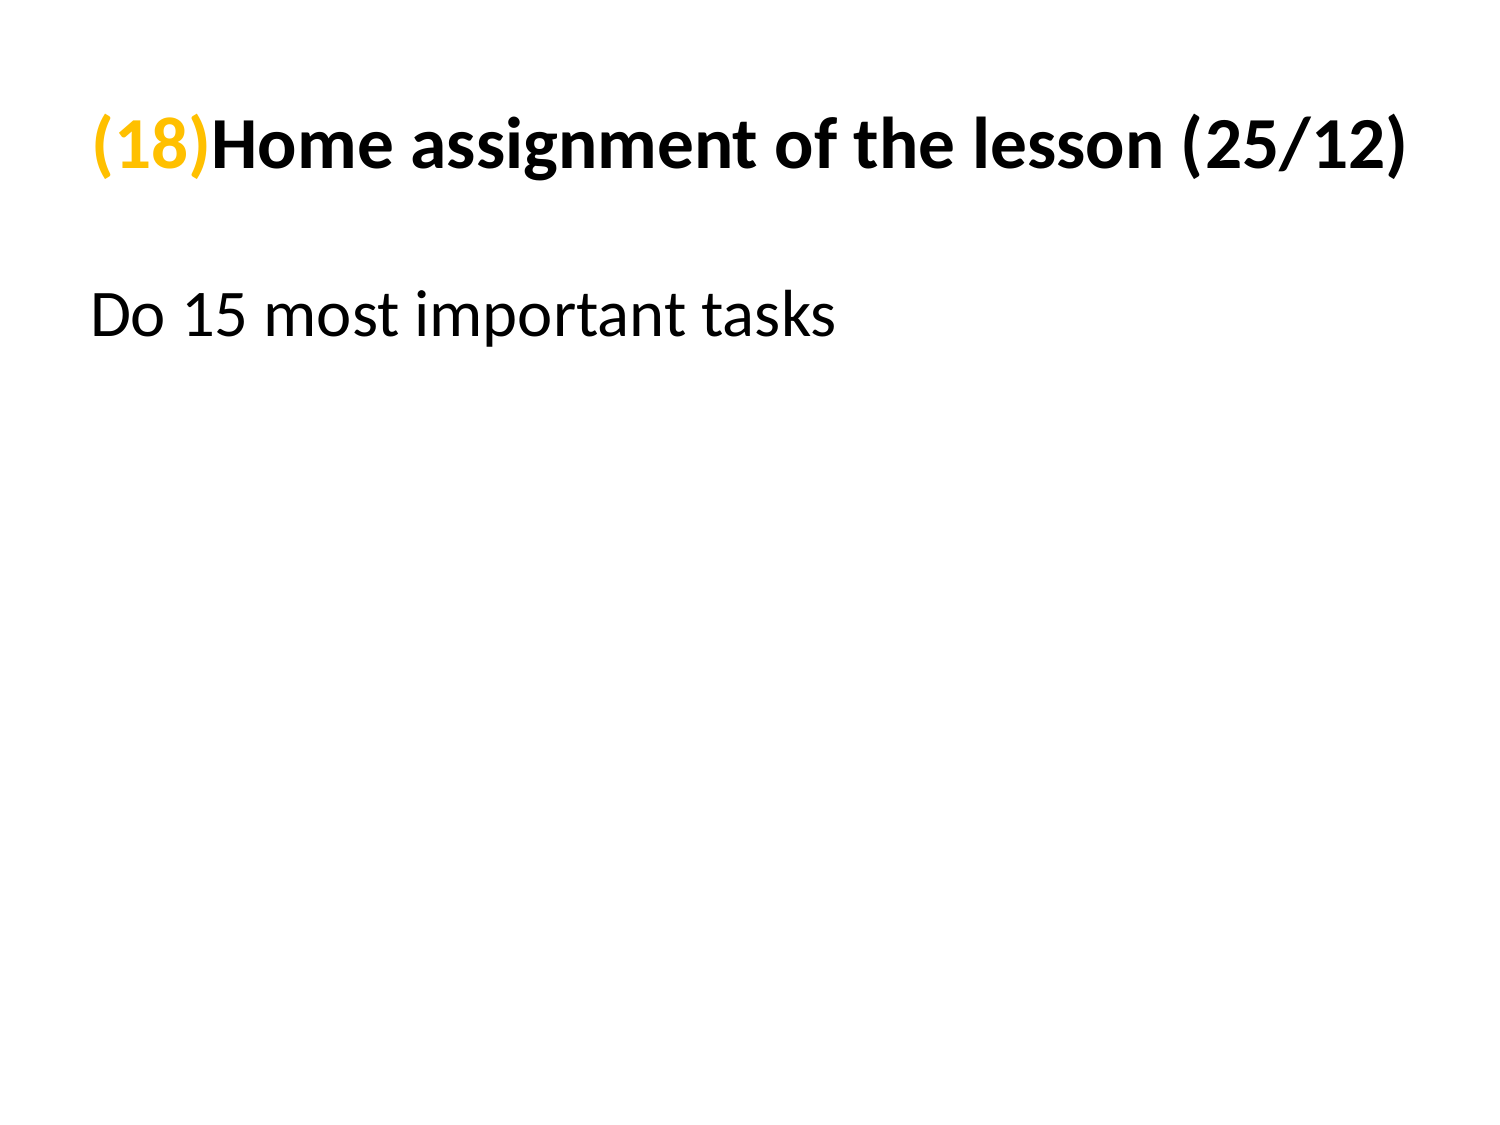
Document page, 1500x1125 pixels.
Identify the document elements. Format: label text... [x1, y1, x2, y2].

list Do 15 most important tasks [75, 262, 1425, 1005]
title (18)Home assignment of the lesson (25/12) [75, 45, 1425, 233]
